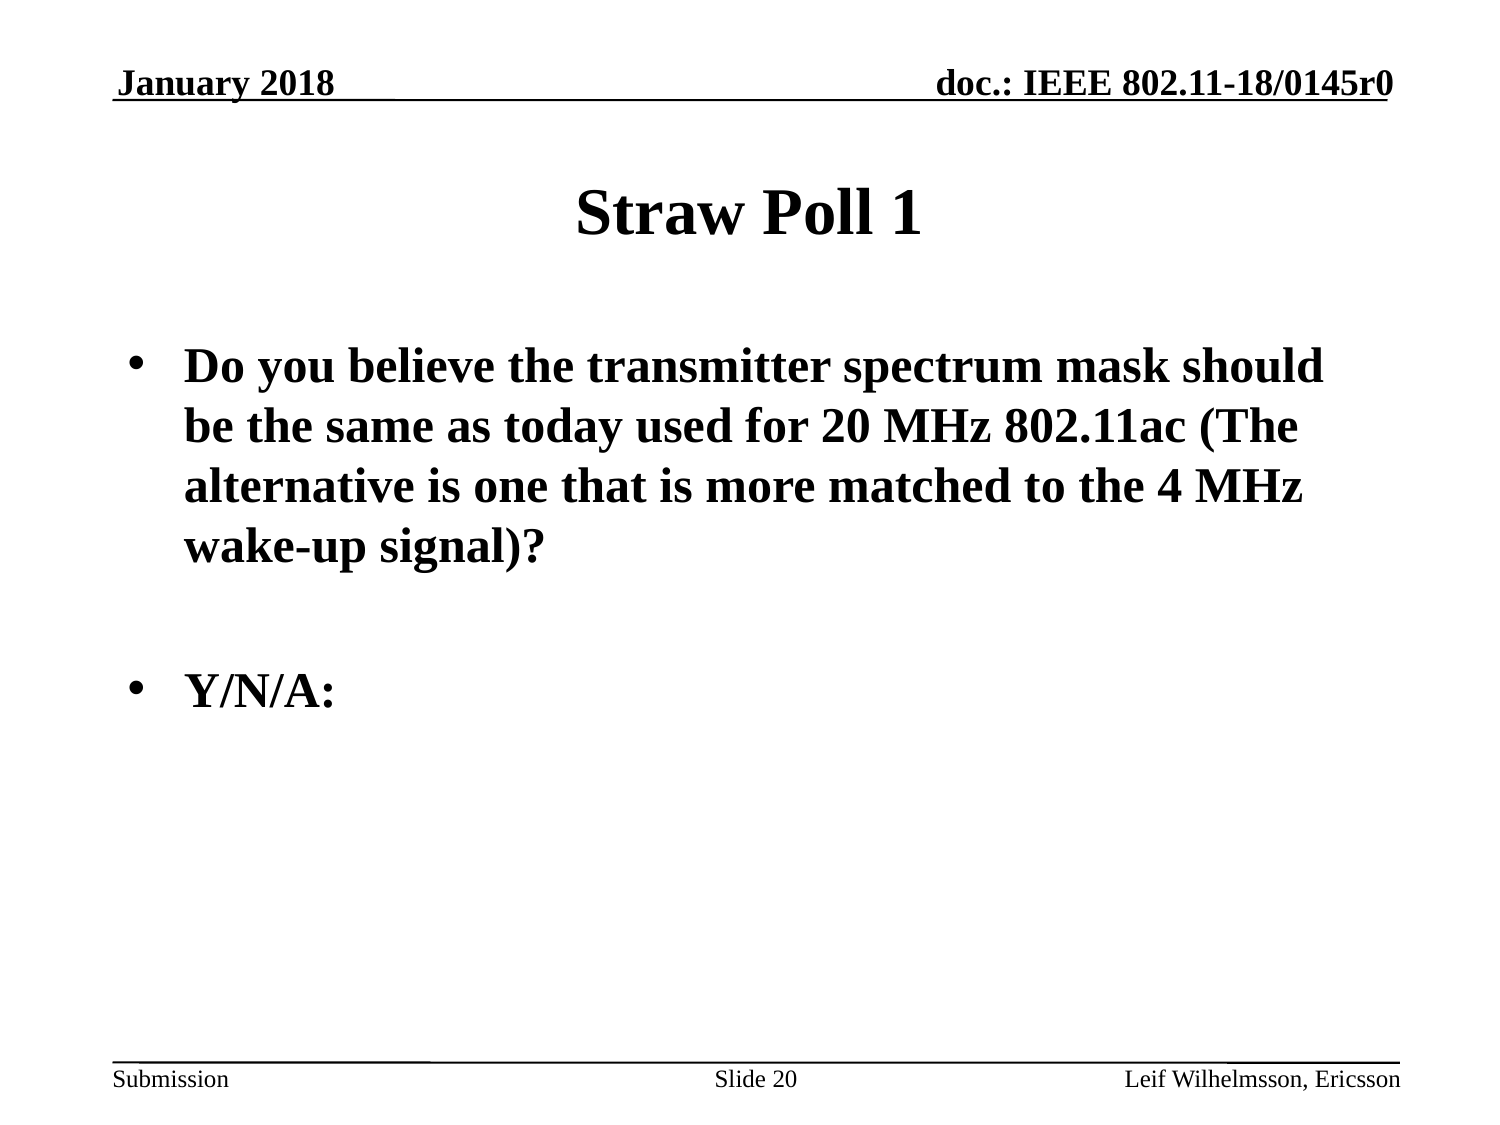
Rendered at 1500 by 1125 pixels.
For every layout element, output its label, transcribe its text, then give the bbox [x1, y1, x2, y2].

list Do you believe the transmitter spectrum mask should be the same as today used for 20 MHz 802.11ac (The alternative is one that is more matched to the 4 MHz wake-up signal)? Y/N/A: [112, 324, 1388, 1016]
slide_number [116, 58, 507, 104]
footer Leif Wilhelmsson, Ericsson [1007, 1061, 1402, 1093]
slide_number Slide 20 [712, 1061, 800, 1123]
title Straw Poll 1 [112, 111, 1388, 303]
